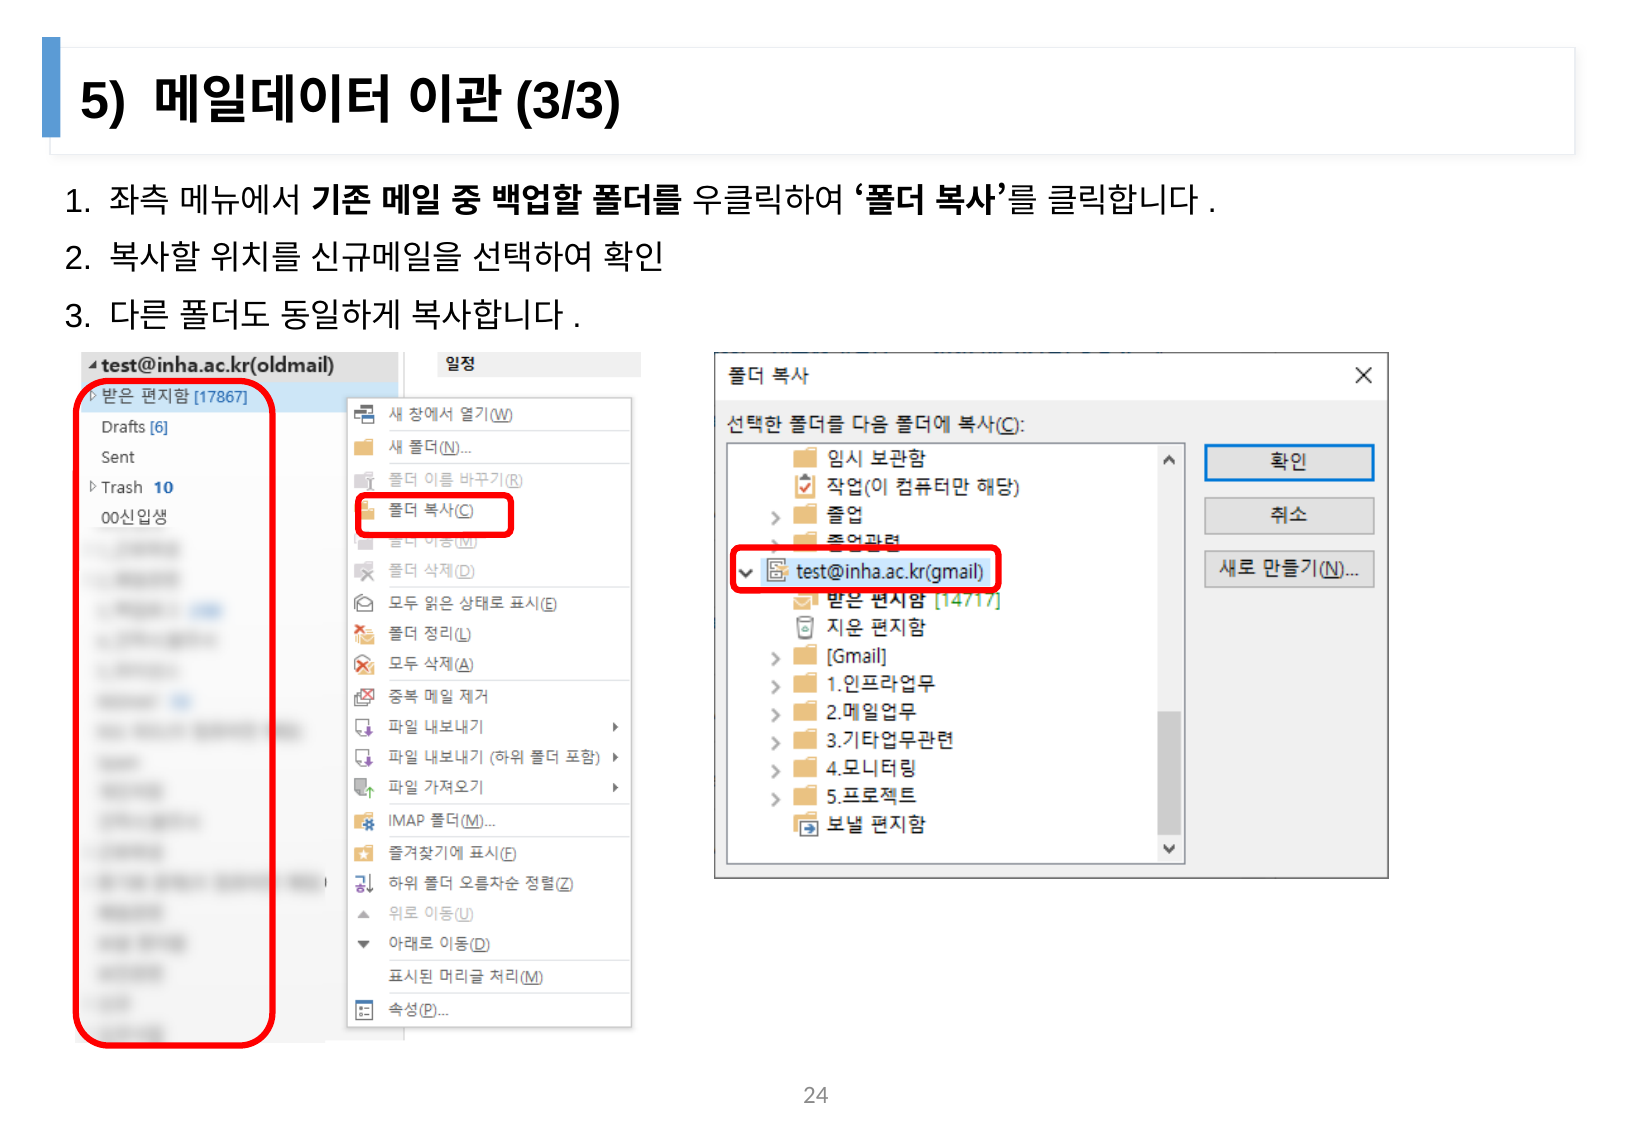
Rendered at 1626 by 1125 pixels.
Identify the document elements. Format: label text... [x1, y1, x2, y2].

slide_number 24 [3, 1065, 1625, 1122]
text_box 1. 좌측 메뉴에서 기존 메일 중 백업할 폴더를 우클릭하여 ‘폴더 복사’를 클릭합니다. [49, 171, 1625, 229]
picture [75, 352, 641, 1043]
text_box [93, 1043, 255, 1047]
picture [713, 352, 1389, 879]
text_box 3. 다른 폴더도 동일하게 복사합니다. [49, 286, 1625, 350]
text_box 5) 메일데이터 이관(3/3) [65, 49, 1566, 154]
text_box 2. 복사할 위치를 신규메일을 선택하여 확인 [49, 229, 1625, 286]
